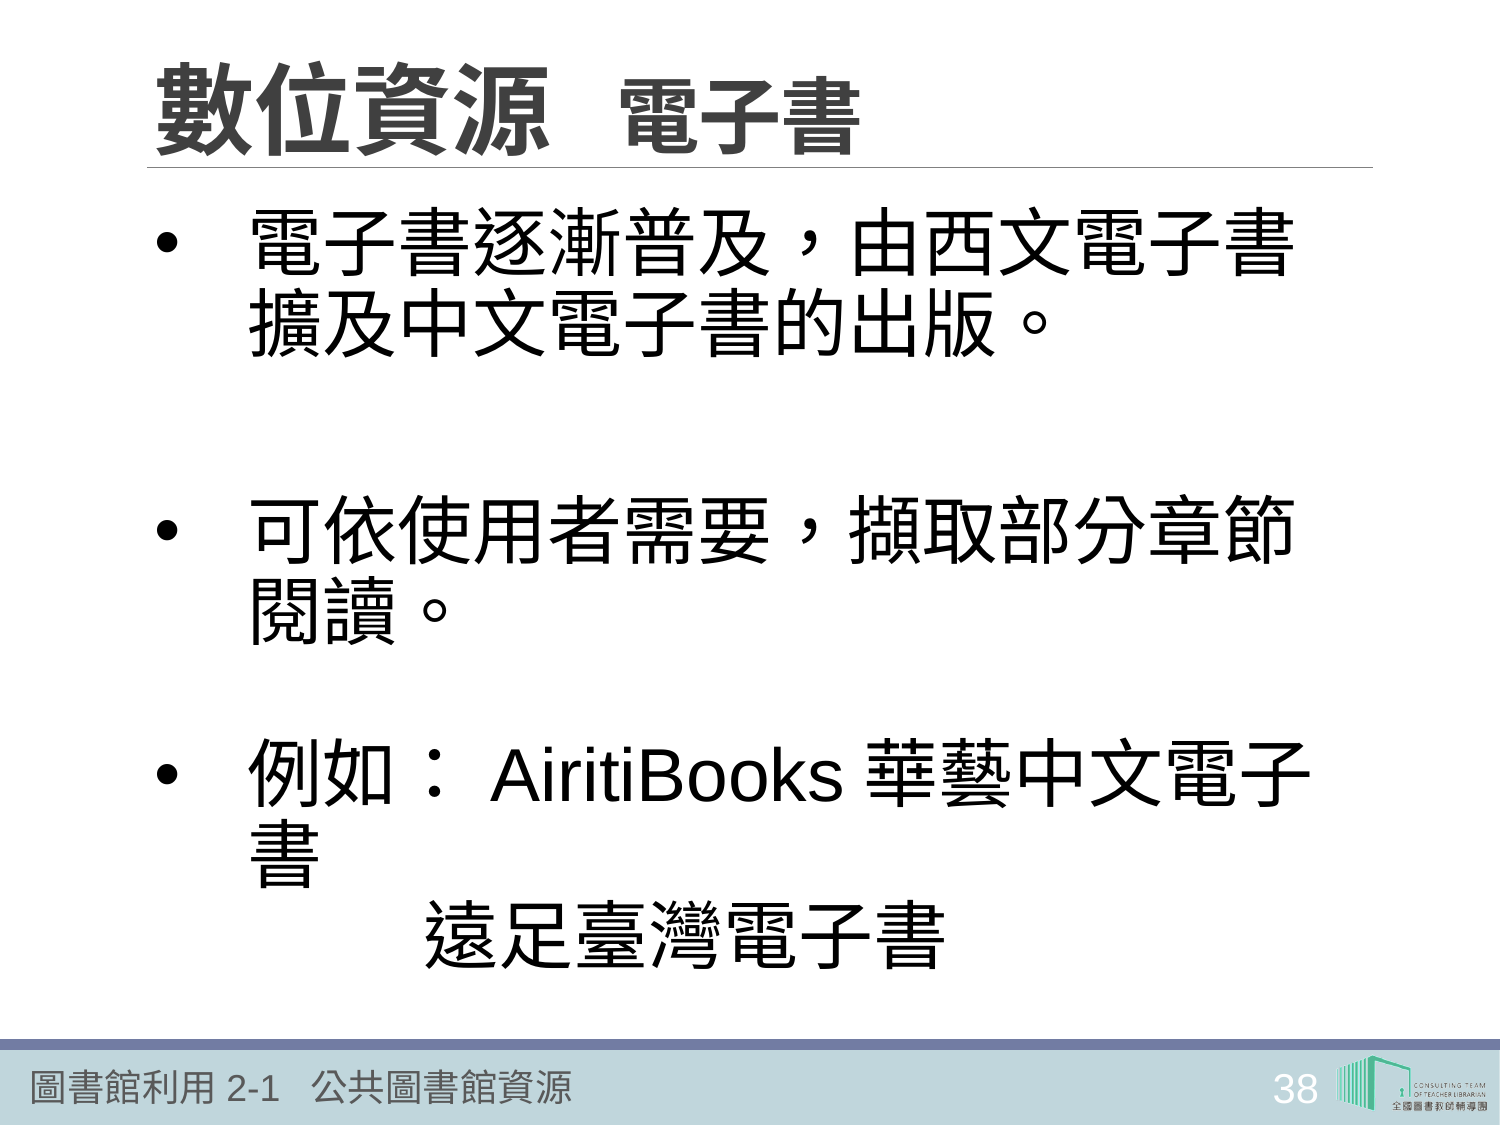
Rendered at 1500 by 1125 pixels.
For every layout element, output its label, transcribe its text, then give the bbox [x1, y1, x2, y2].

text_box 數位資源 電子書 [139, 59, 1384, 176]
text_box 可依使用者需要，擷取部分章節閱讀。 [139, 486, 1384, 663]
text_box 電子書逐漸普及，由西文電子書擴及中文電子書的出版。 [139, 198, 1384, 375]
text_box 例如：AiritiBooks華藝中文電子書 遠足臺灣電子書 [139, 729, 1384, 988]
picture [1335, 1031, 1488, 1125]
